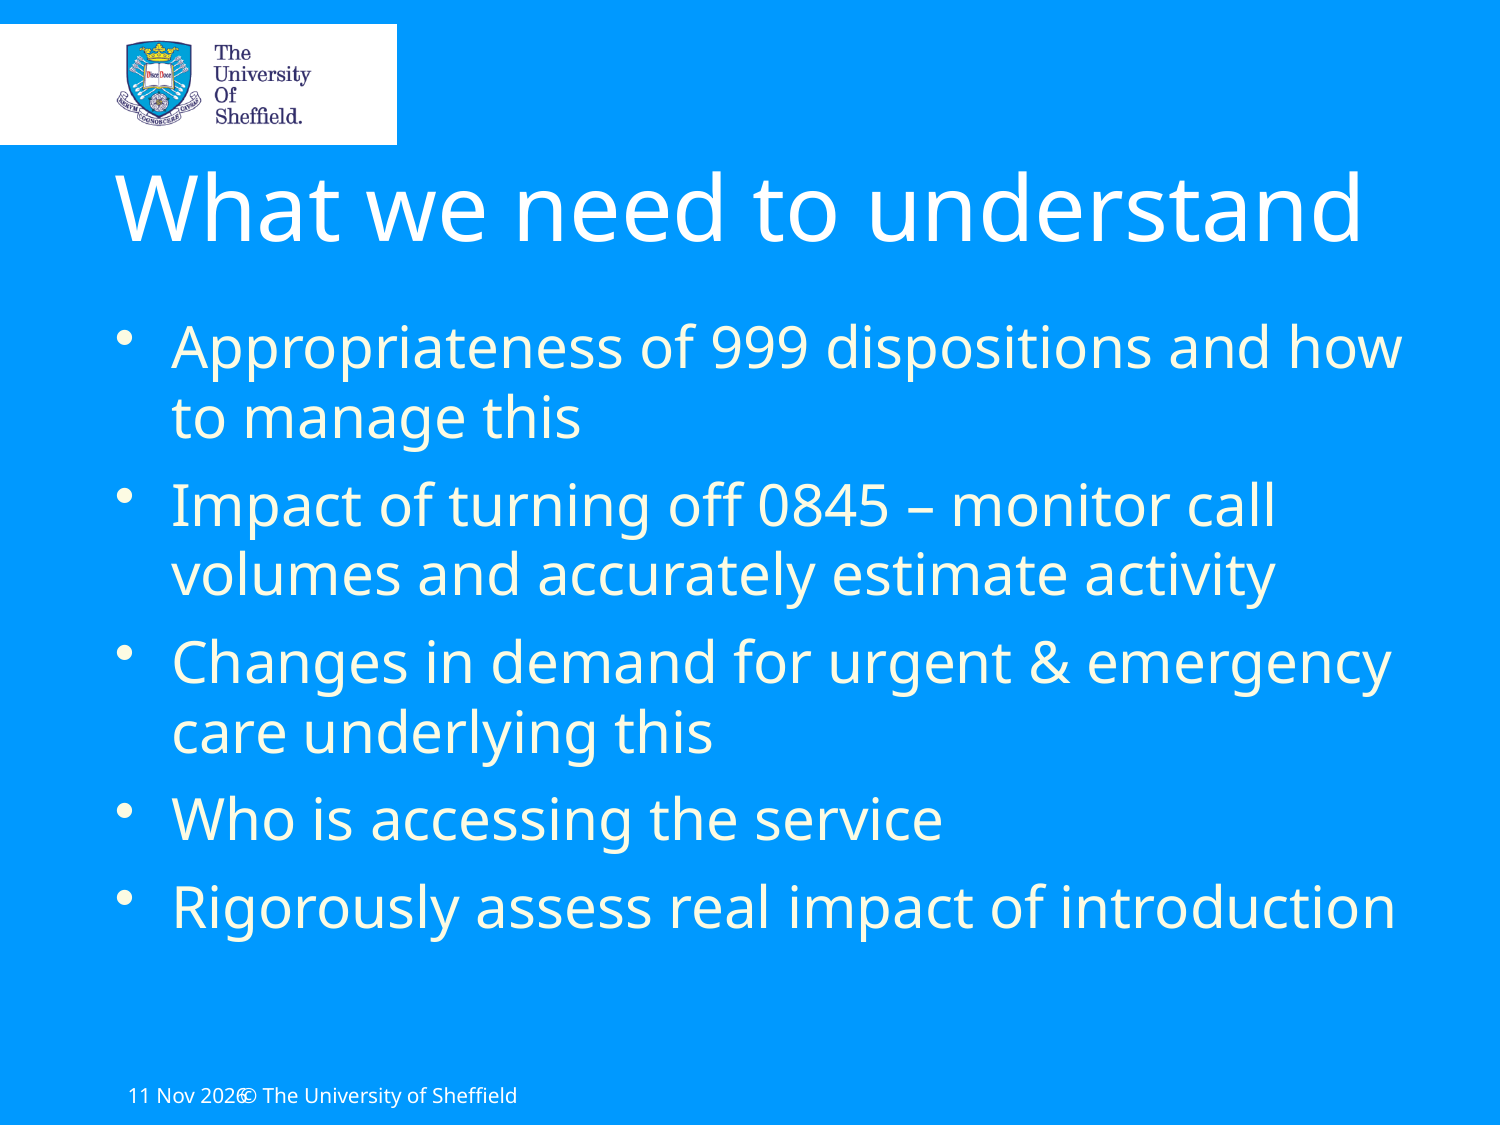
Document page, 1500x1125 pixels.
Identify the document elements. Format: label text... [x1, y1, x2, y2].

list Appropriateness of 999 dispositions and how to manage this Impact of turning off 0845 – monitor call volumes and accurately estimate activity Changes in demand for urgent & emergency care underlying this Who is accessing the service Rigorously assess real impact of introduction [99, 302, 1451, 1001]
title What we need to understand [99, 160, 1451, 302]
slide_number 22-May-13 [112, 1074, 224, 1125]
footer © The University of Sheffield [224, 1074, 1076, 1125]
picture [0, 24, 397, 145]
